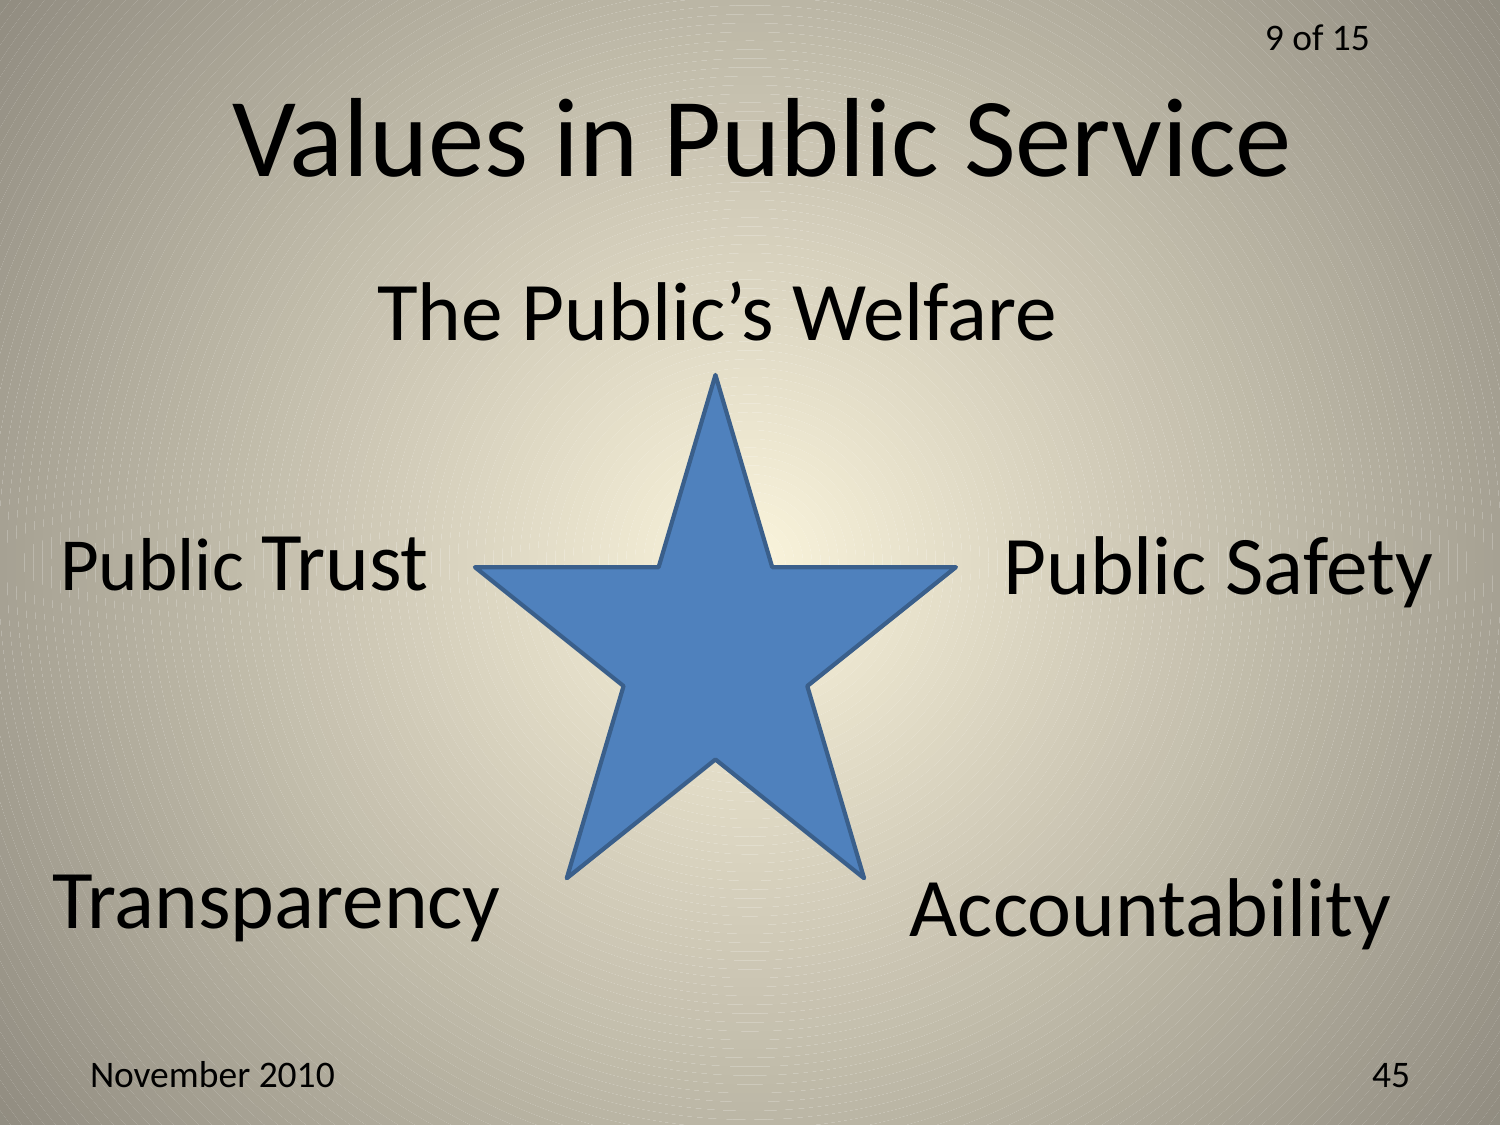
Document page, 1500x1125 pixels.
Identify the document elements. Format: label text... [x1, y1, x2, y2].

text_box Public Trust [24, 500, 444, 615]
slide_number 45 [1074, 1042, 1425, 1103]
text_box Transparency [0, 837, 516, 953]
text_box 9 of 15 [1249, 5, 1412, 66]
text_box [472, 372, 958, 881]
text_box Public Safety [988, 503, 1500, 619]
title Values in Public Service [0, 37, 1500, 225]
text_box Accountability [894, 845, 1490, 961]
text_box The Public’s Welfare [362, 249, 1075, 365]
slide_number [75, 1042, 425, 1103]
